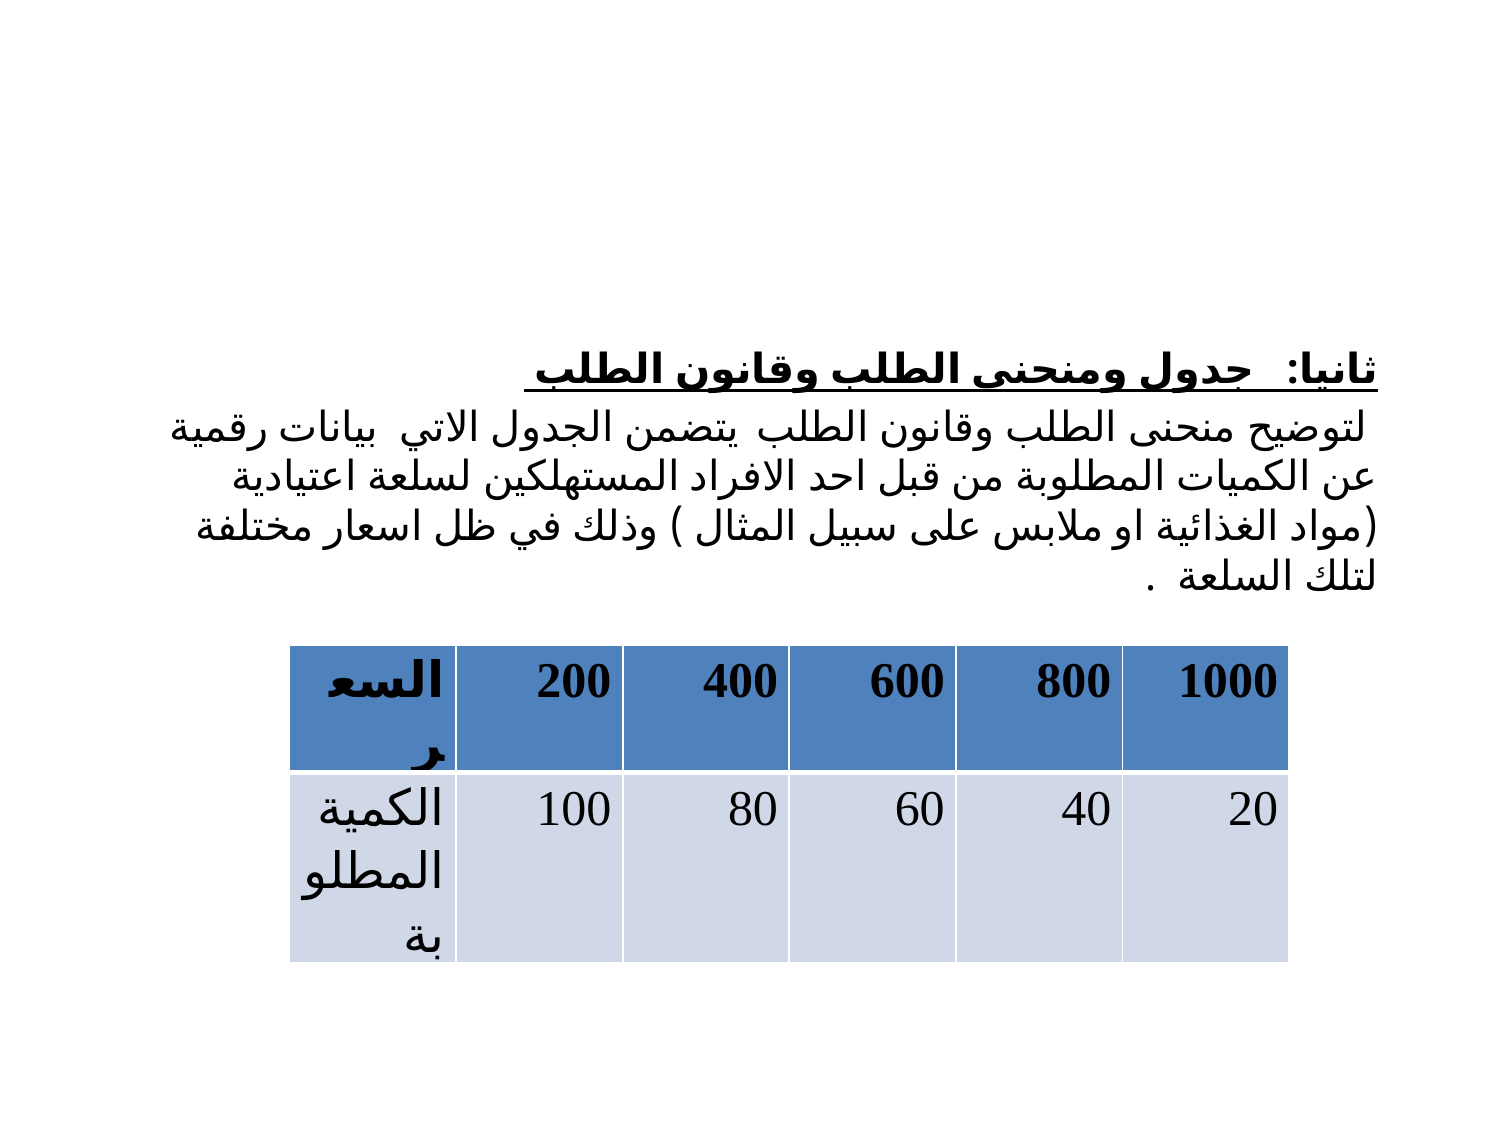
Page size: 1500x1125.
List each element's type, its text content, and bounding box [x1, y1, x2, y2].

table_cell 100 [457, 775, 622, 962]
table_header 1000 [1123, 646, 1288, 770]
table_header 600 [790, 646, 955, 770]
list ثانيا: جدول ومنحنى الطلب وقانون الطلب لتوضيح منحنى الطلب وقانون الطلب يتضمن الجدول الاتي بيانات رقمية عن الكميات المطلوبة من قبل احد الافراد المستهلكين لسلعة اعتيادية (مواد الغذائية او ملابس على سبيل المثال ) وذلك في ظل اسعار مختلفة لتلك السلعة . [118, 290, 1394, 723]
table_cell الكمية المطلوبة [290, 775, 455, 962]
table_header 200 [457, 646, 622, 770]
table_cell 80 [624, 775, 788, 962]
table_cell 20 [1123, 775, 1288, 962]
table_header السعر [290, 646, 455, 770]
table_header 400 [624, 646, 788, 770]
table_cell 40 [957, 775, 1122, 962]
table_header 800 [957, 646, 1122, 770]
table_cell 60 [790, 775, 955, 962]
